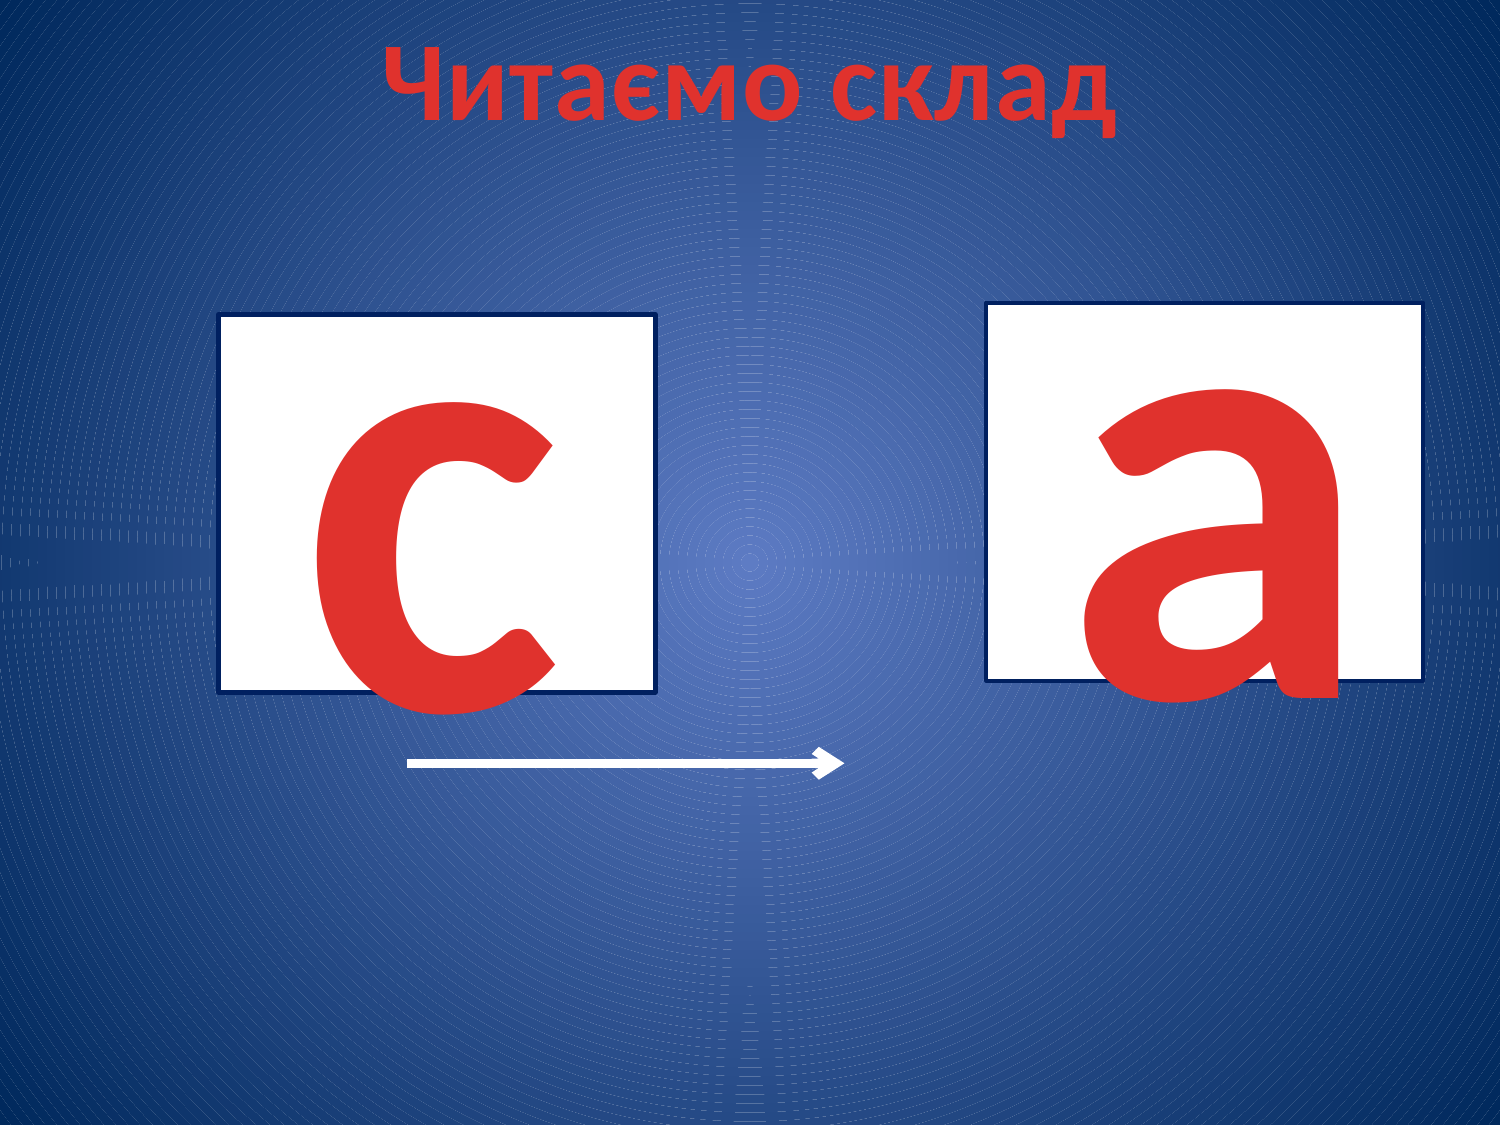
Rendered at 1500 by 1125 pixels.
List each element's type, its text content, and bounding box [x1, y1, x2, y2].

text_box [985, 66, 1424, 840]
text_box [218, 77, 656, 851]
text_box Читаємо склад [0, 0, 1500, 150]
